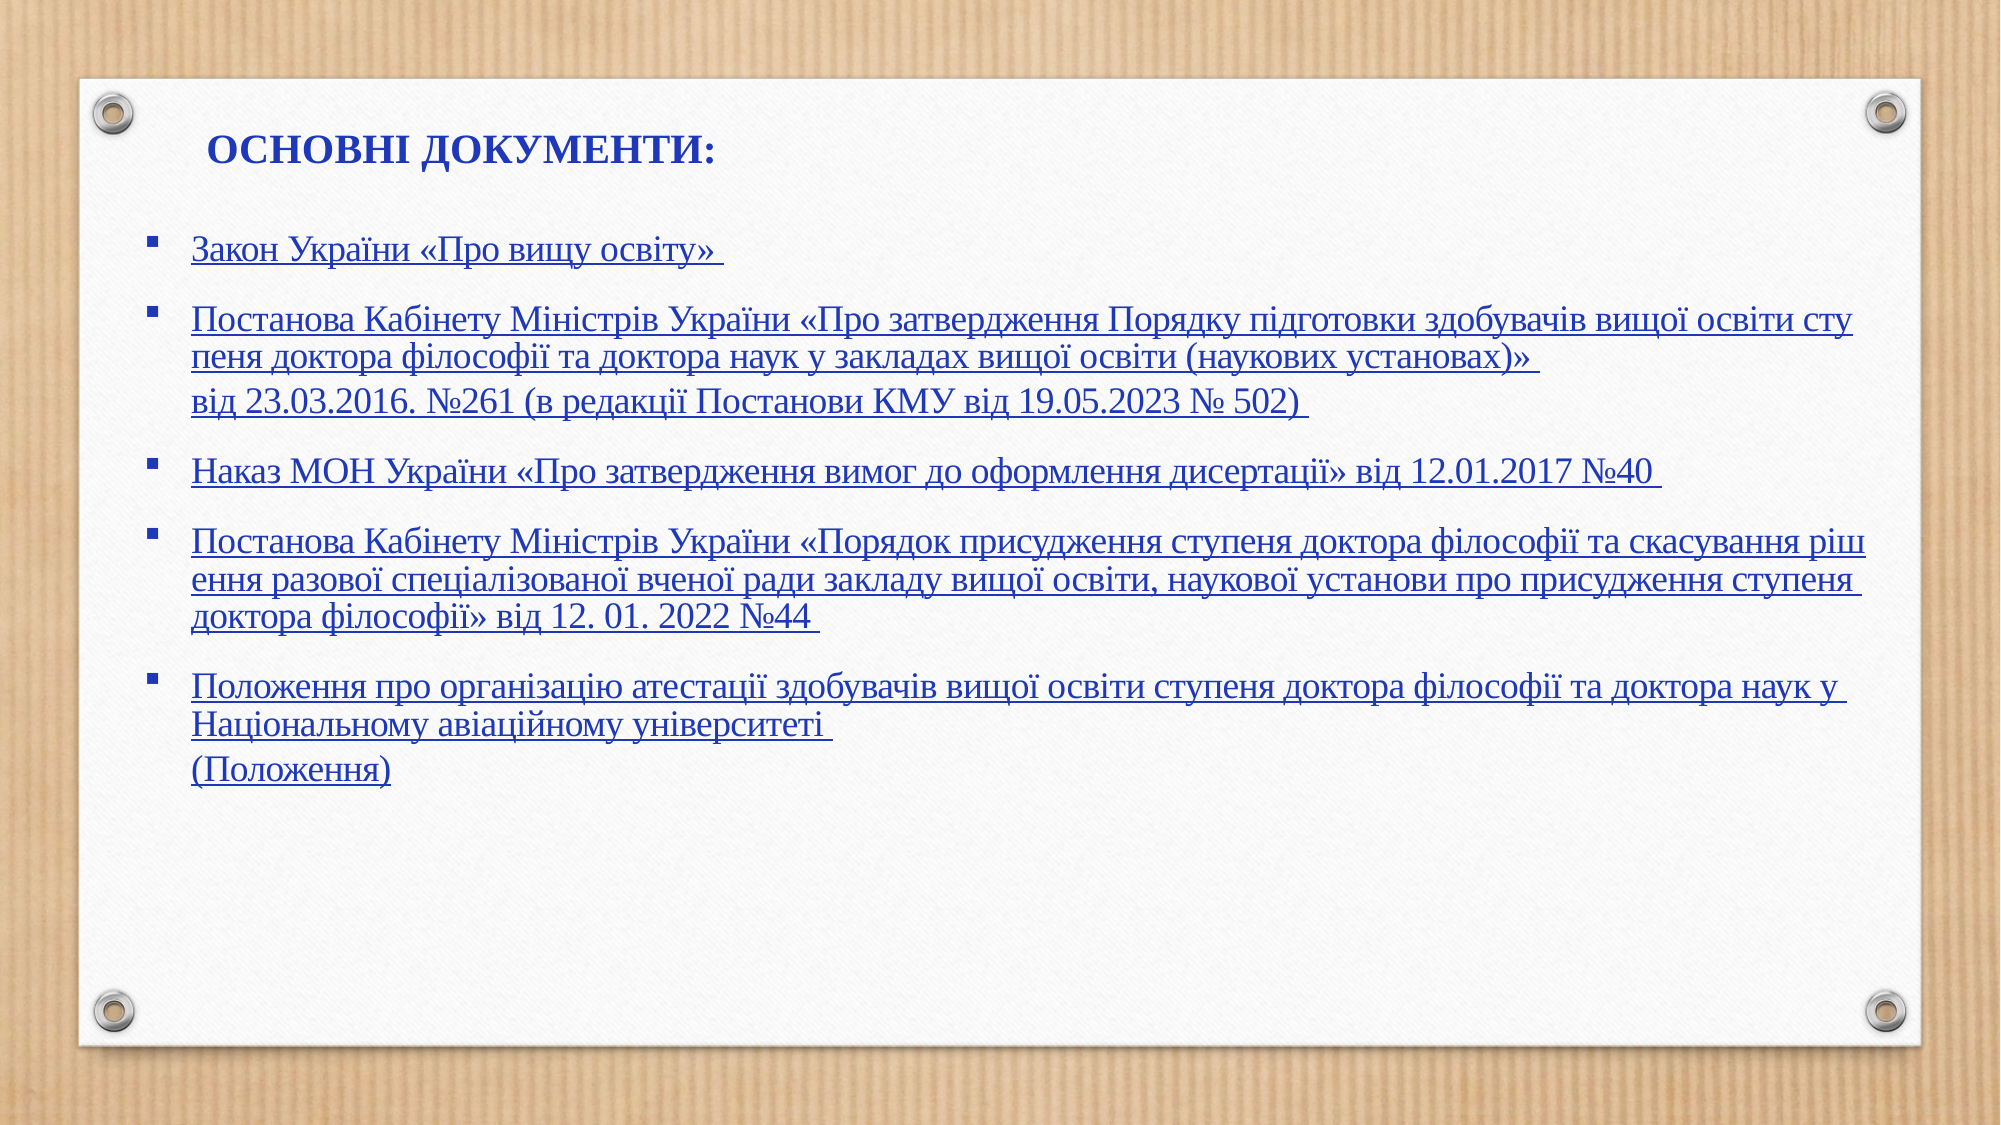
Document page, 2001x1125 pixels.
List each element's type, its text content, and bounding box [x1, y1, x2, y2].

text_box Закон України «Про вищу освіту» Постанова Кабінету Міністрів України «Про затвердження Порядку підготовки здобувачів вищої освіти ступеня доктора філософії та доктора наук у закладах вищої освіти (наукових установах)» від 23.03.2016. №261 (в редакції Постанови КМУ від 19.05.2023 № 502) Наказ МОН України «Про затвердження вимог до оформлення дисертації» від 12.01.2017 №40 Постанова Кабінету Міністрів України «Порядок присудження ступеня доктора філософії та скасування рішення разової спеціалізованої вченої ради закладу вищої освіти, наукової установи про присудження ступеня доктора філософії» від 12. 01. 2022 №44 Положення про організацію атестації здобувачів вищої освіти ступеня доктора філософії та доктора наук у Національному авіаційному університеті (Положення) [129, 216, 1886, 647]
picture [0, 0, 2001, 1125]
text_box ОСНОВНІ ДОКУМЕНТИ: [191, 114, 743, 180]
